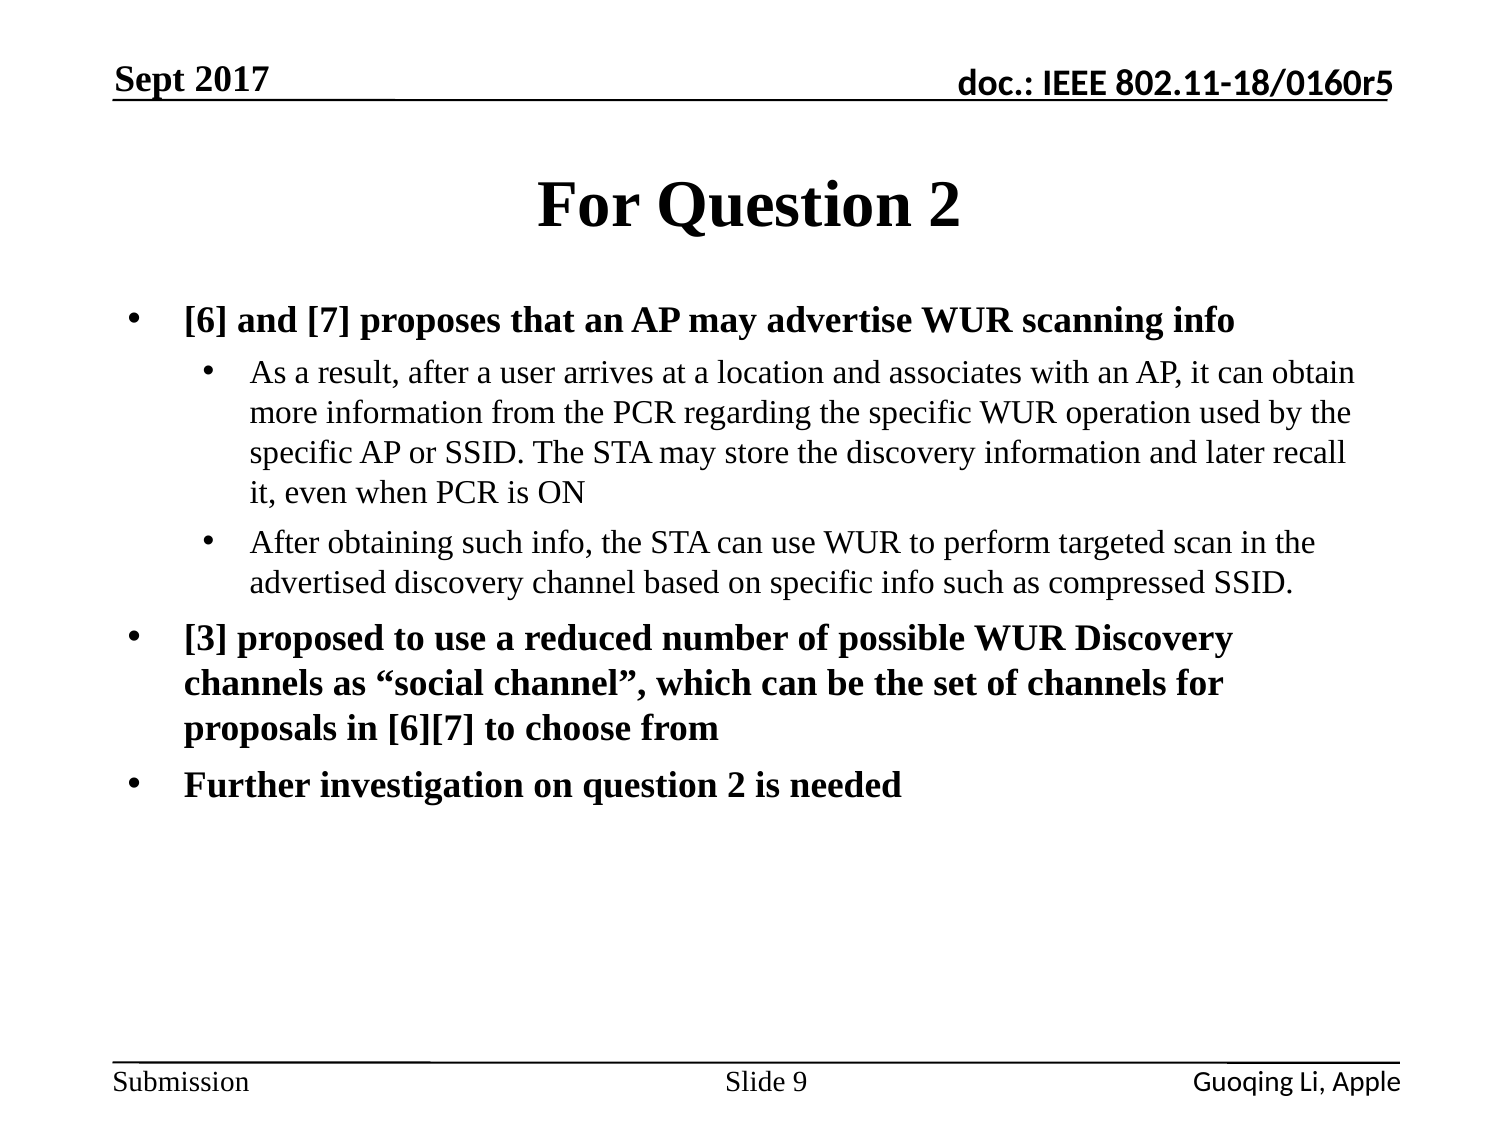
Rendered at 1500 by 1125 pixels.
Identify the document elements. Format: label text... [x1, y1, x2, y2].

title For Question 2 [112, 112, 1388, 286]
list [6] and [7] proposes that an AP may advertise WUR scanning info As a result, after a user arrives at a location and associates with an AP, it can obtain more information from the PCR regarding the specific WUR operation used by the specific AP or SSID. The STA may store the discovery information and later recall it, even when PCR is ON After obtaining such info, the STA can use WUR to perform targeted scan in the advertised discovery channel based on specific info such as compressed SSID. [3] proposed to use a reduced number of possible WUR Discovery channels as “social channel”, which can be the set of channels for proposals in [6][7] to choose from Further investigation on question 2 is needed [112, 286, 1388, 963]
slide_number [114, 54, 423, 100]
footer Guoqing Li, Apple [878, 1061, 1402, 1093]
slide_number Slide 9 [712, 1061, 821, 1123]
